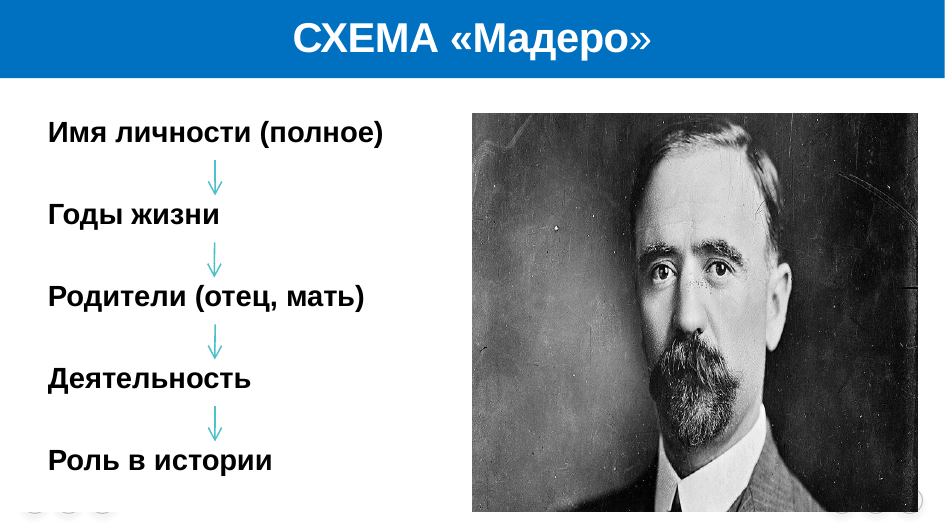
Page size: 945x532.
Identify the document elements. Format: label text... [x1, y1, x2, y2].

list Имя личности (полное) Годы жизни Родители (отец, мать) Деятельность Роль в истории [15, 113, 461, 512]
title СХЕМА «Мадеро» [0, 0, 945, 79]
picture [472, 113, 918, 513]
